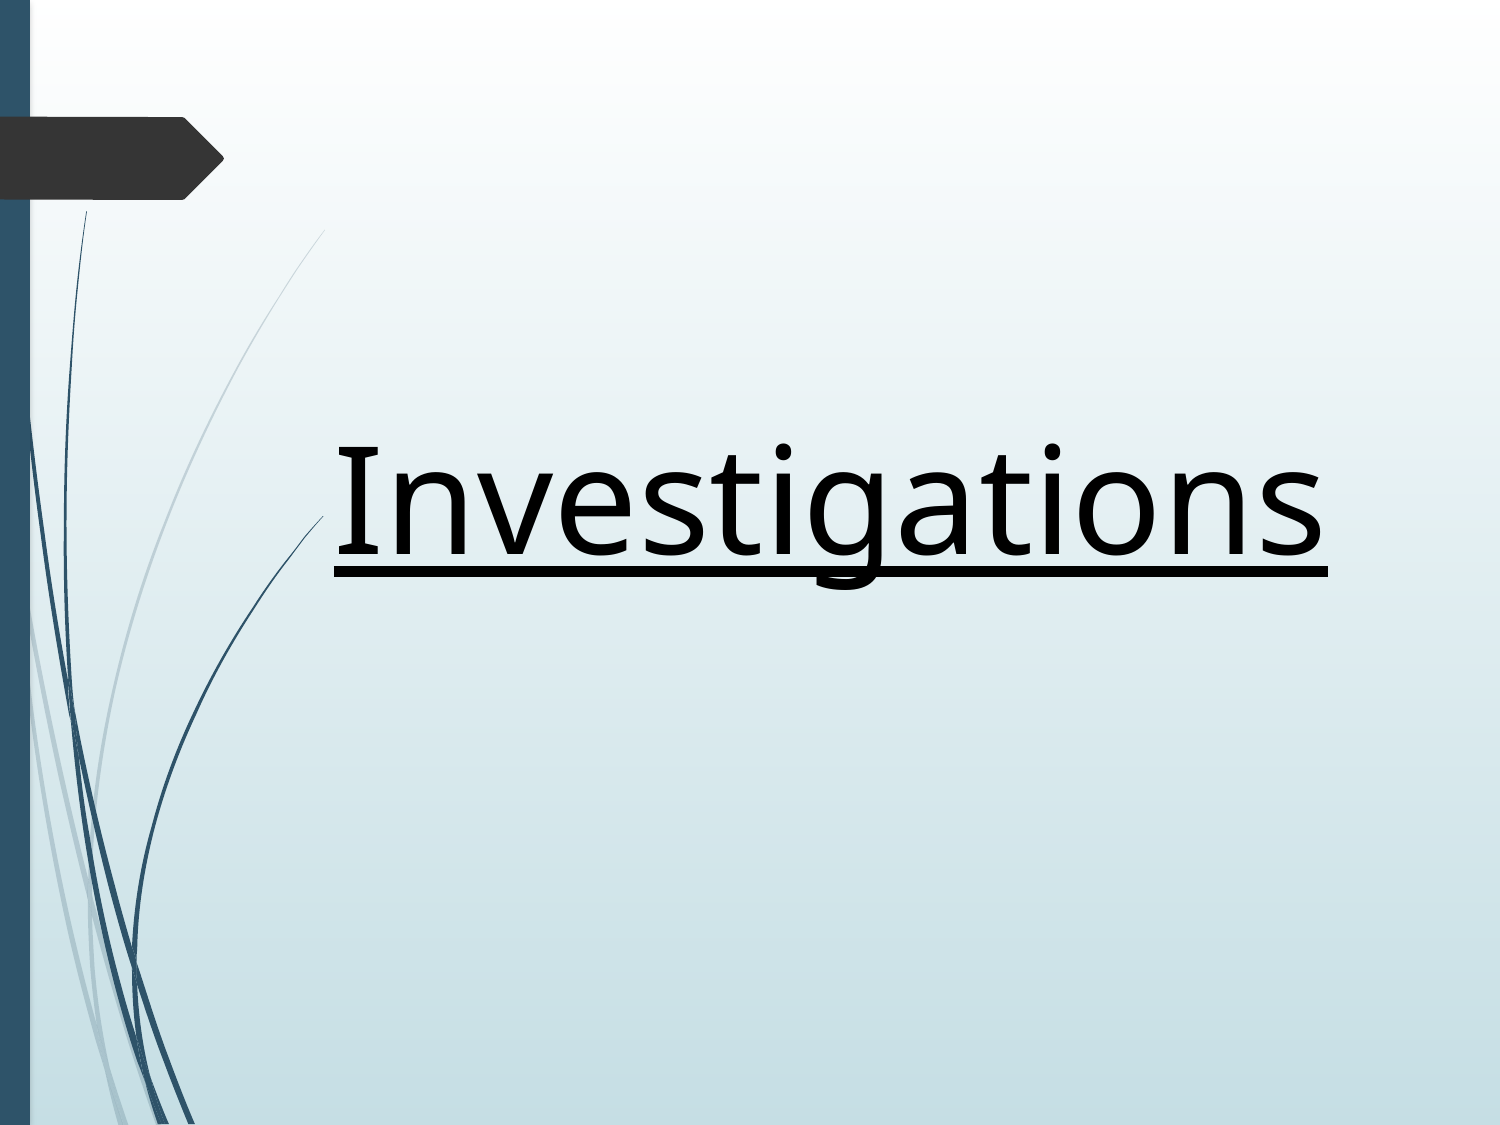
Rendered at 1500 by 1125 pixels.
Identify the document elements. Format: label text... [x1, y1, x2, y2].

title Investigations [319, 217, 1416, 596]
